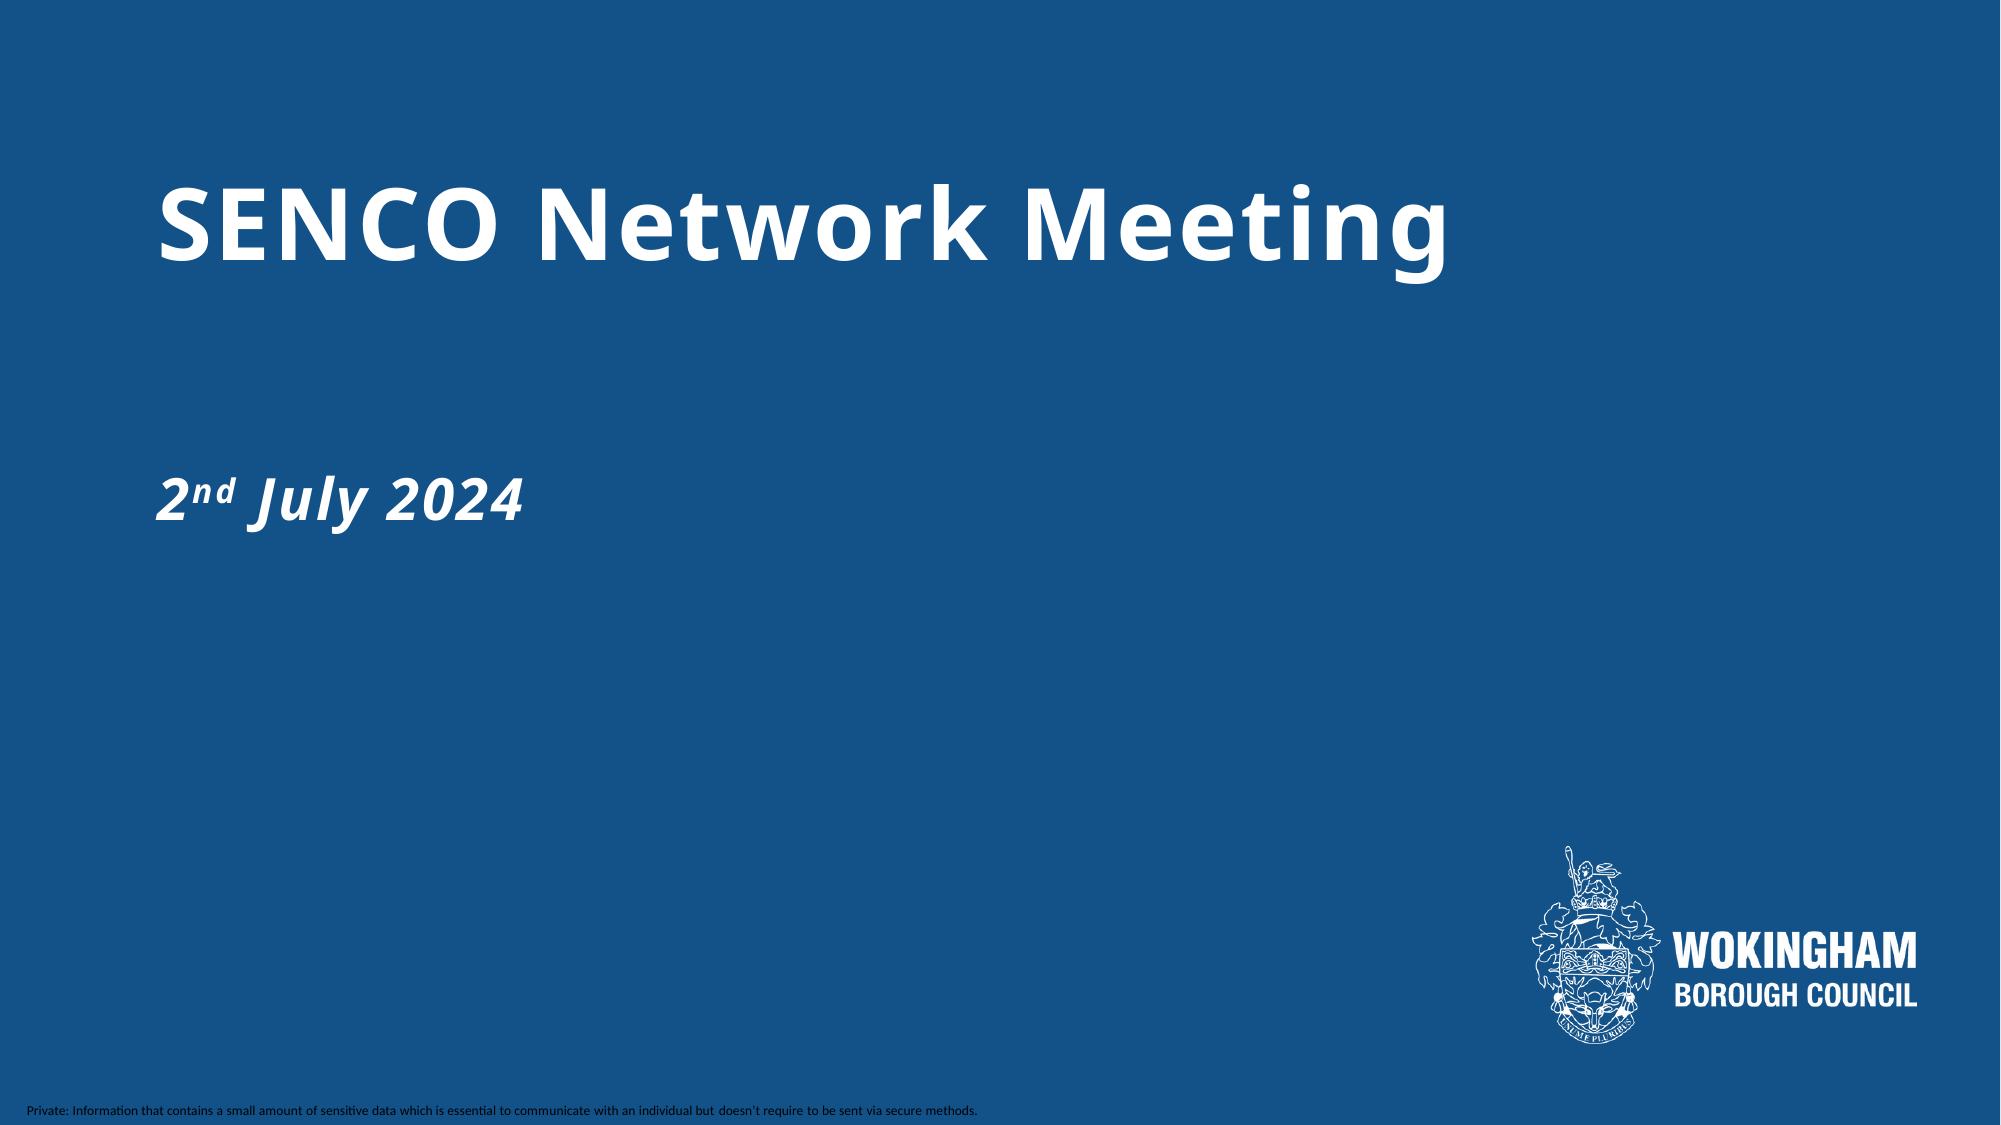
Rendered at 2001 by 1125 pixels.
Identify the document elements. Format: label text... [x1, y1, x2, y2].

text_box SENCO Network Meeting 2nd July 2024 [155, 149, 1841, 533]
text_box Private: Information that contains a small amount of sensitive data which is essential to communicate with an individual but doesn’t require to be sent via secure methods. [24, 1099, 998, 1119]
picture [1531, 845, 1917, 1045]
